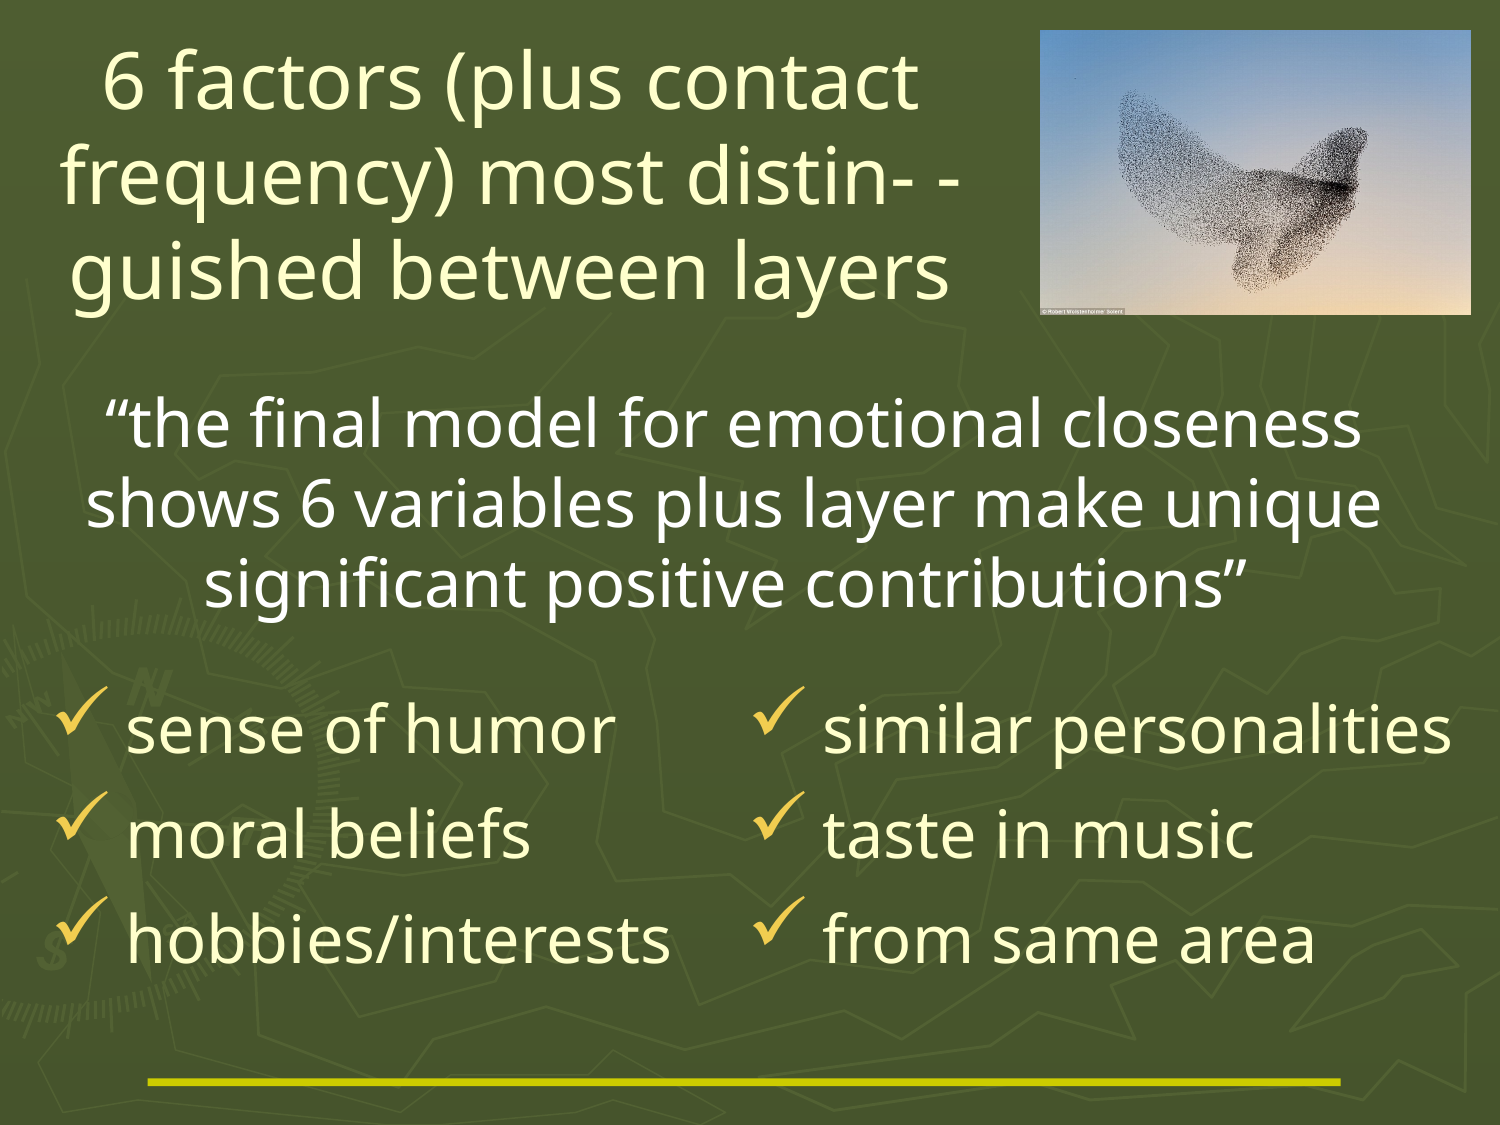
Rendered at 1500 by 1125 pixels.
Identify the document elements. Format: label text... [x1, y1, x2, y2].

text_box sense of humor moral beliefs hobbies/interests [35, 679, 688, 985]
text_box similar personalities taste in music from same area [732, 679, 1469, 985]
picture [1039, 30, 1471, 315]
title 6 factors (plus contact frequency) most distin- -guished between layers [5, 30, 1016, 315]
text_box “the final model for emotional closeness shows 6 variables plus layer make unique significant positive contributions” [0, 373, 1471, 629]
